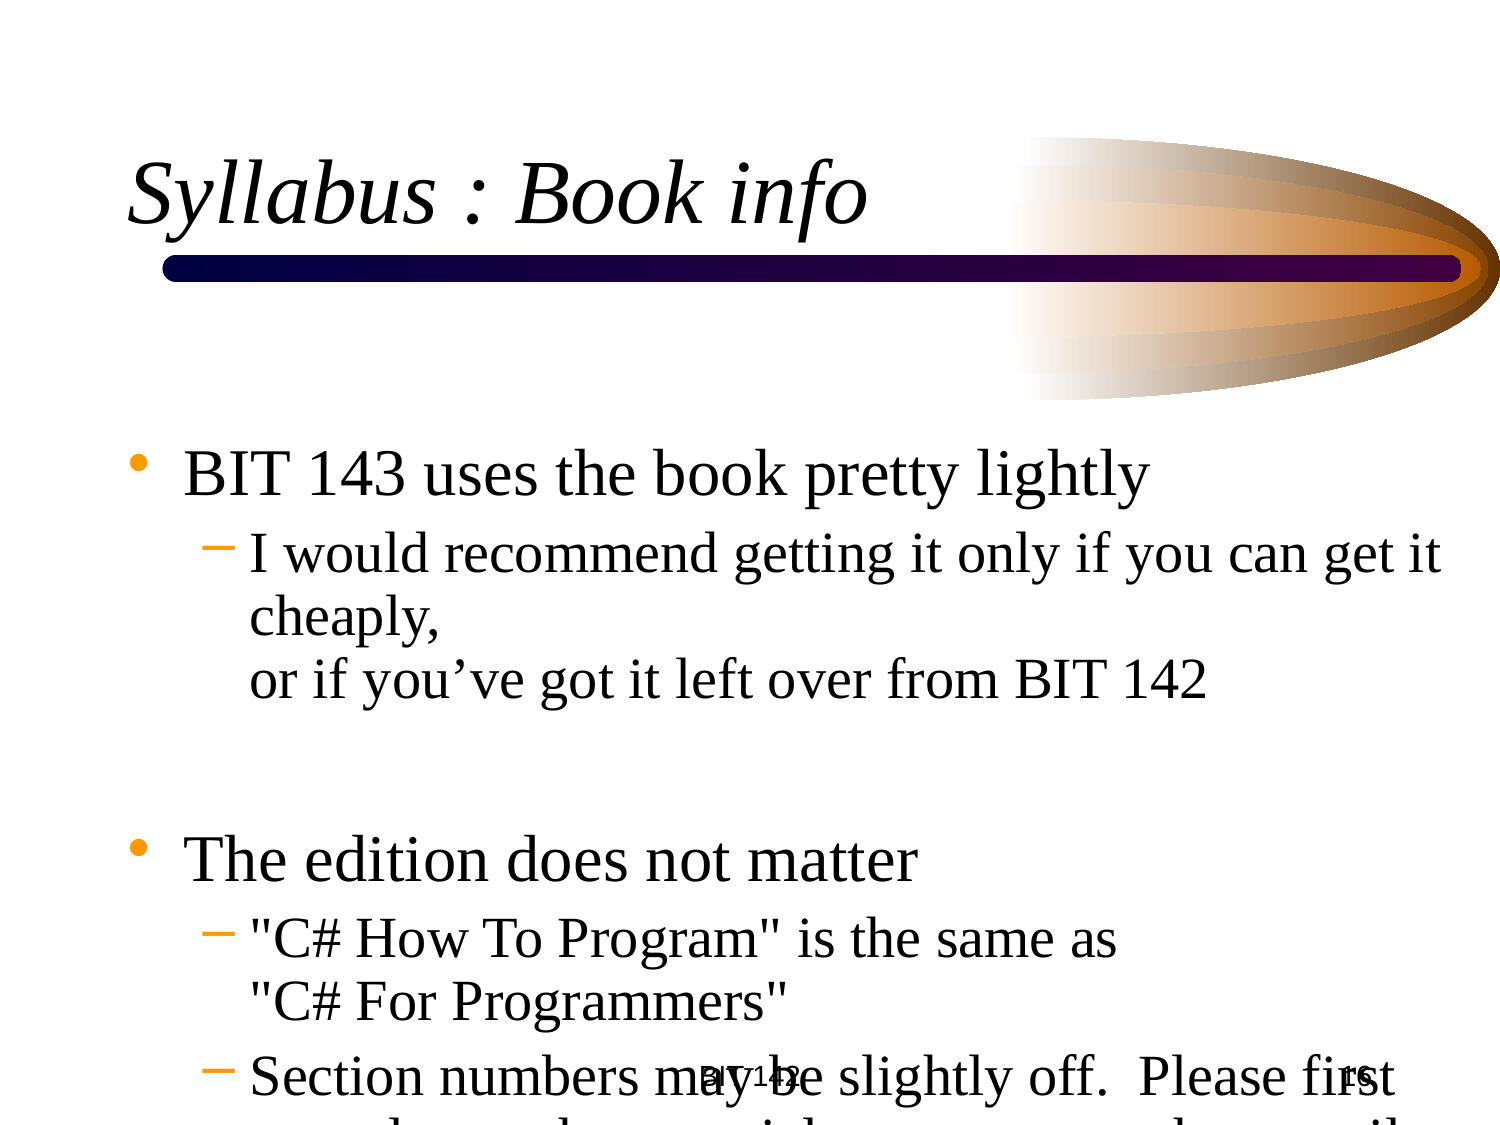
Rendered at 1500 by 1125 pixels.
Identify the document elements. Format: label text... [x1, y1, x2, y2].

title Syllabus : Book info [112, 62, 1388, 250]
slide_number 16 [1074, 1037, 1388, 1113]
footer BIT 142 [512, 1037, 988, 1113]
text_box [162, 137, 1500, 401]
list BIT 143 uses the book pretty lightly I would recommend getting it only if you can get it cheaply, or if you’ve got it left over from BIT 142 The edition does not matter "C# How To Program" is the same as "C# For Programmers" Section numbers may be slightly off. Please first try to locate the material on your own, then email the Discussion Forum if you can't find it. [112, 337, 1489, 1025]
